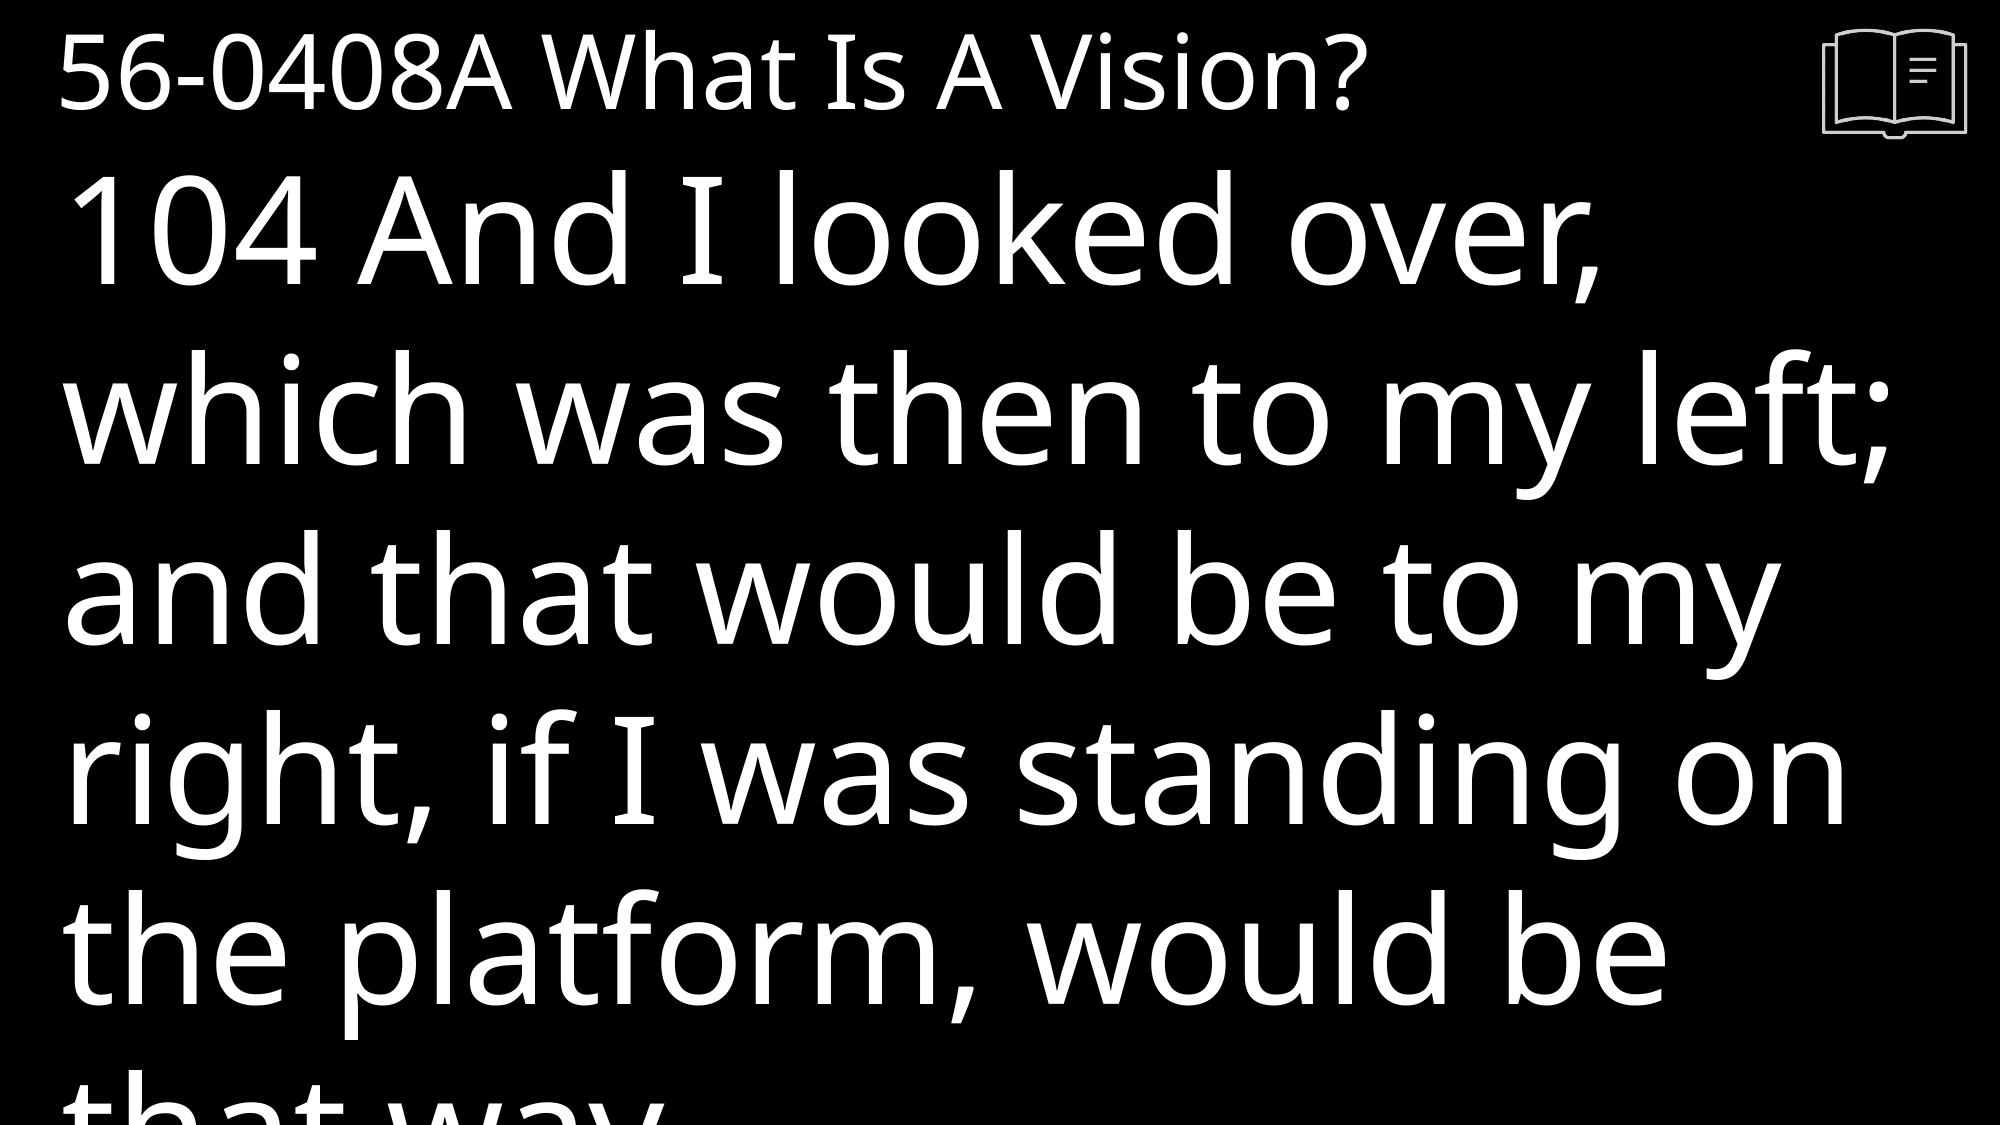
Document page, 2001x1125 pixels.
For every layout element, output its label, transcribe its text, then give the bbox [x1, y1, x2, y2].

picture [1807, 0, 1982, 174]
text_box 104 And I looked over, which was then to my left; and that would be to my right, if I was standing on the platform, would be that way. [47, 127, 1972, 1125]
title 56-0408A What Is A Vision? [40, 0, 1807, 152]
